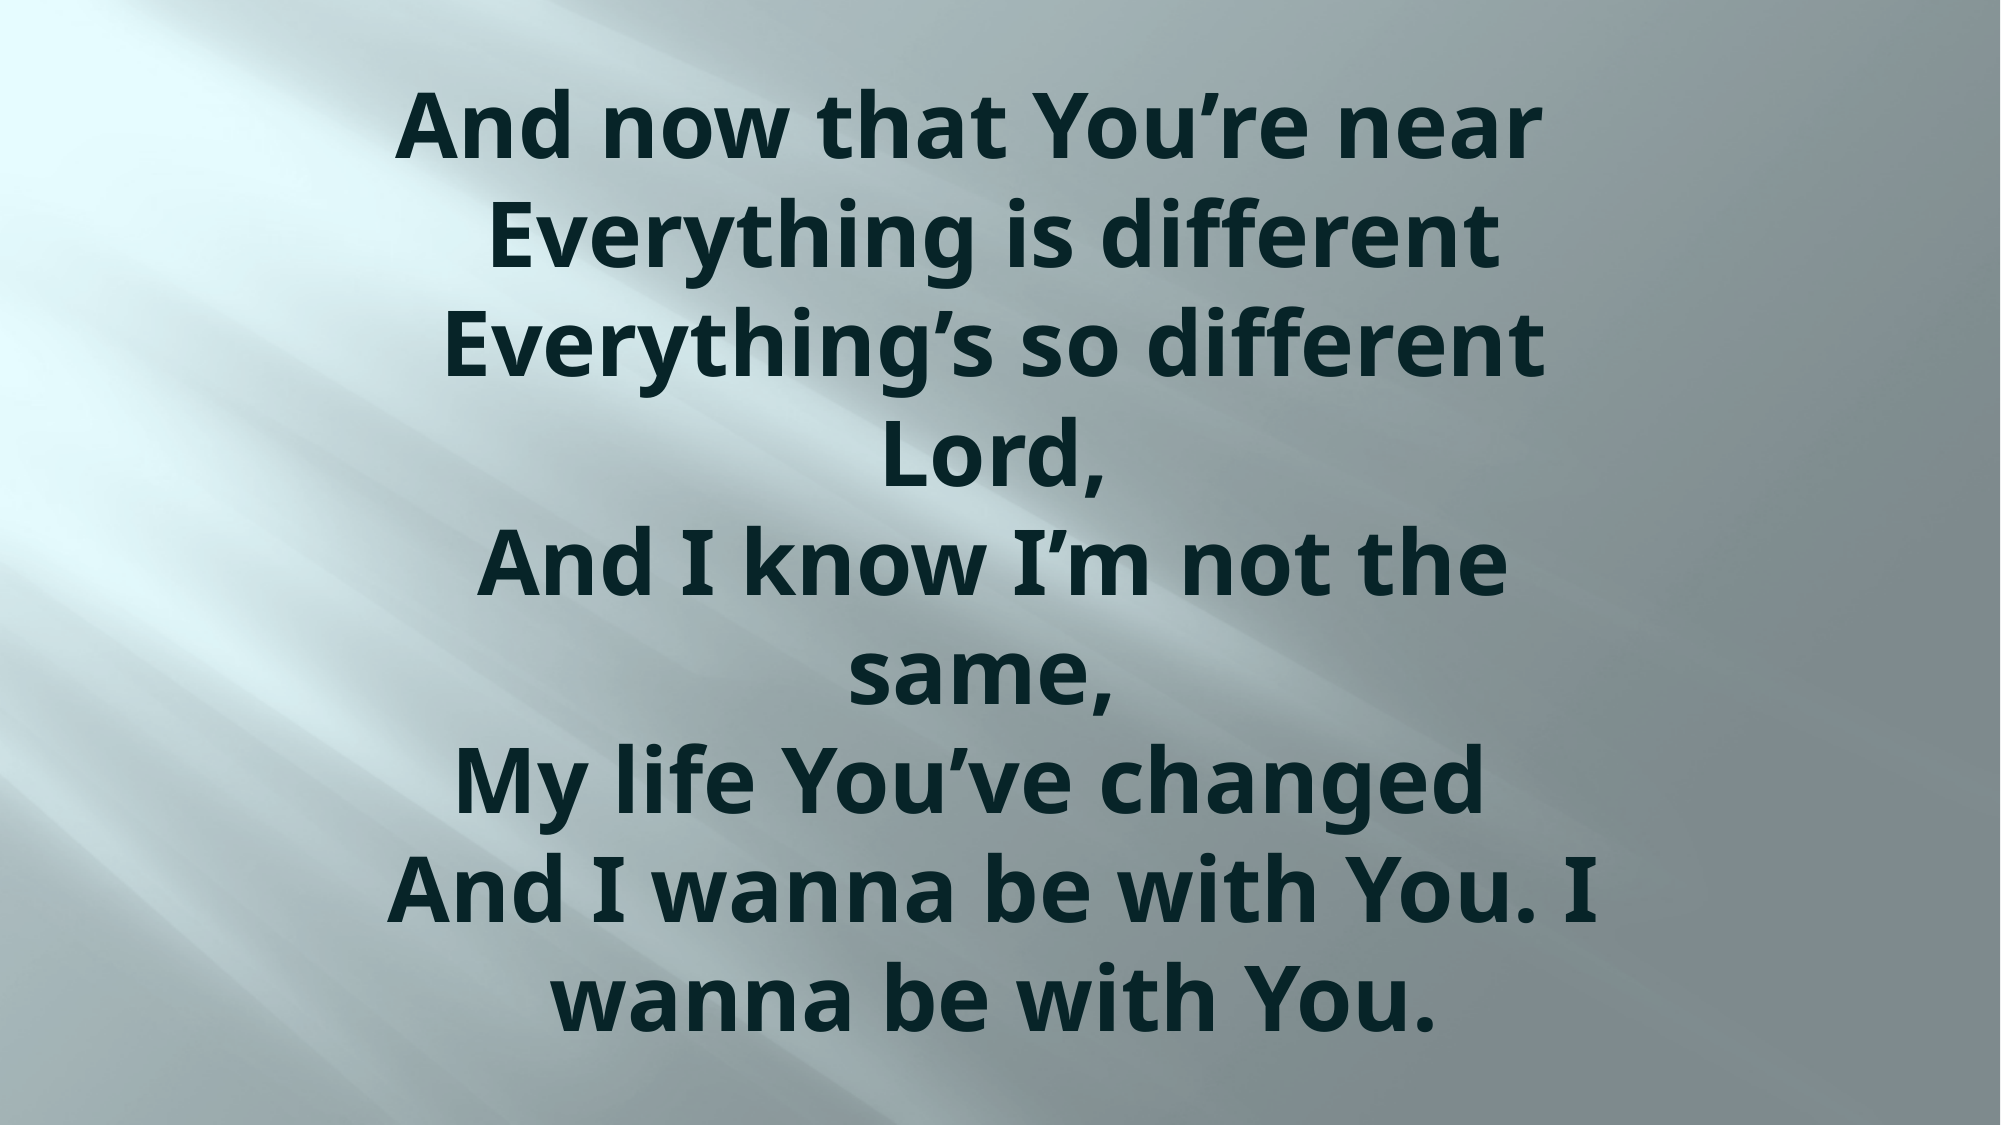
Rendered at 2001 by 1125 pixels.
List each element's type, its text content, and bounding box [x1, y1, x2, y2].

title And now that You’re near Everything is different Everything’s so different Lord, And I know I’m not the same, My life You’ve changed And I wanna be with You. I wanna be with You. [324, 62, 1663, 1050]
